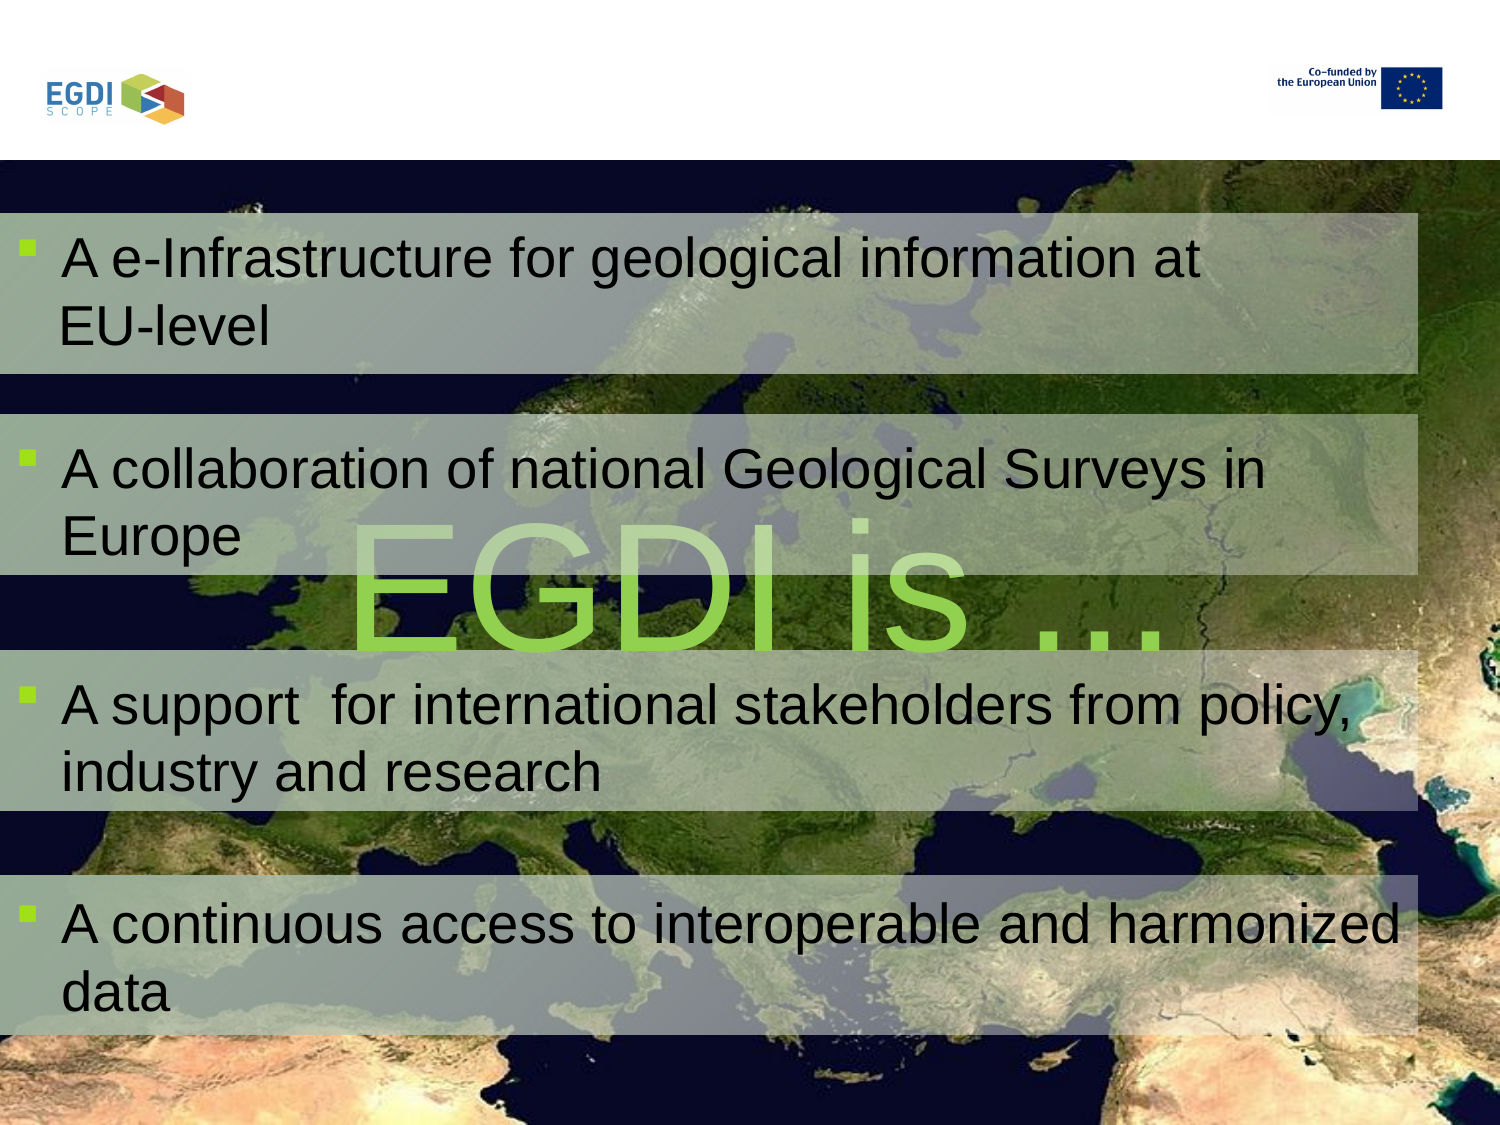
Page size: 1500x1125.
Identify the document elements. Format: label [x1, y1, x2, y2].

picture [0, 160, 1500, 1125]
picture [41, 66, 191, 126]
picture [1269, 63, 1446, 114]
